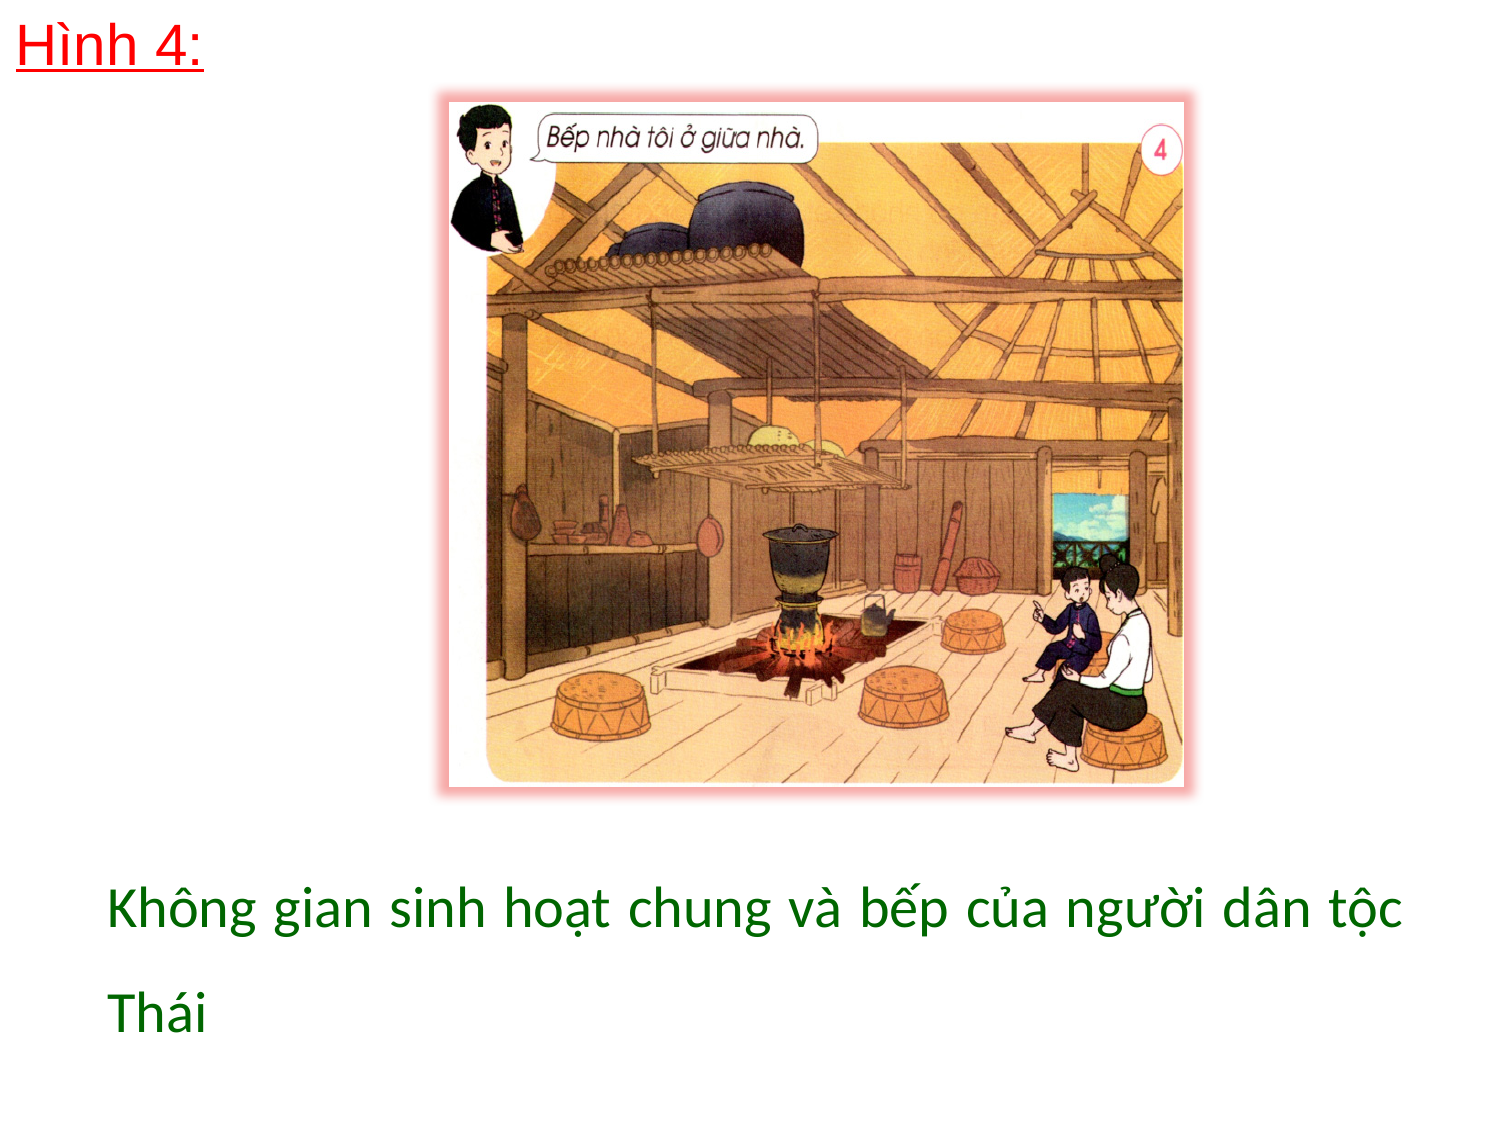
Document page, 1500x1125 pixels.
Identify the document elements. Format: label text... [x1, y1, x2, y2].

picture [449, 102, 1184, 787]
text_box Không gian sinh hoạt chung và bếp của người dân tộc Thái [92, 826, 1419, 1052]
text_box Hình 4: [1, 0, 220, 85]
